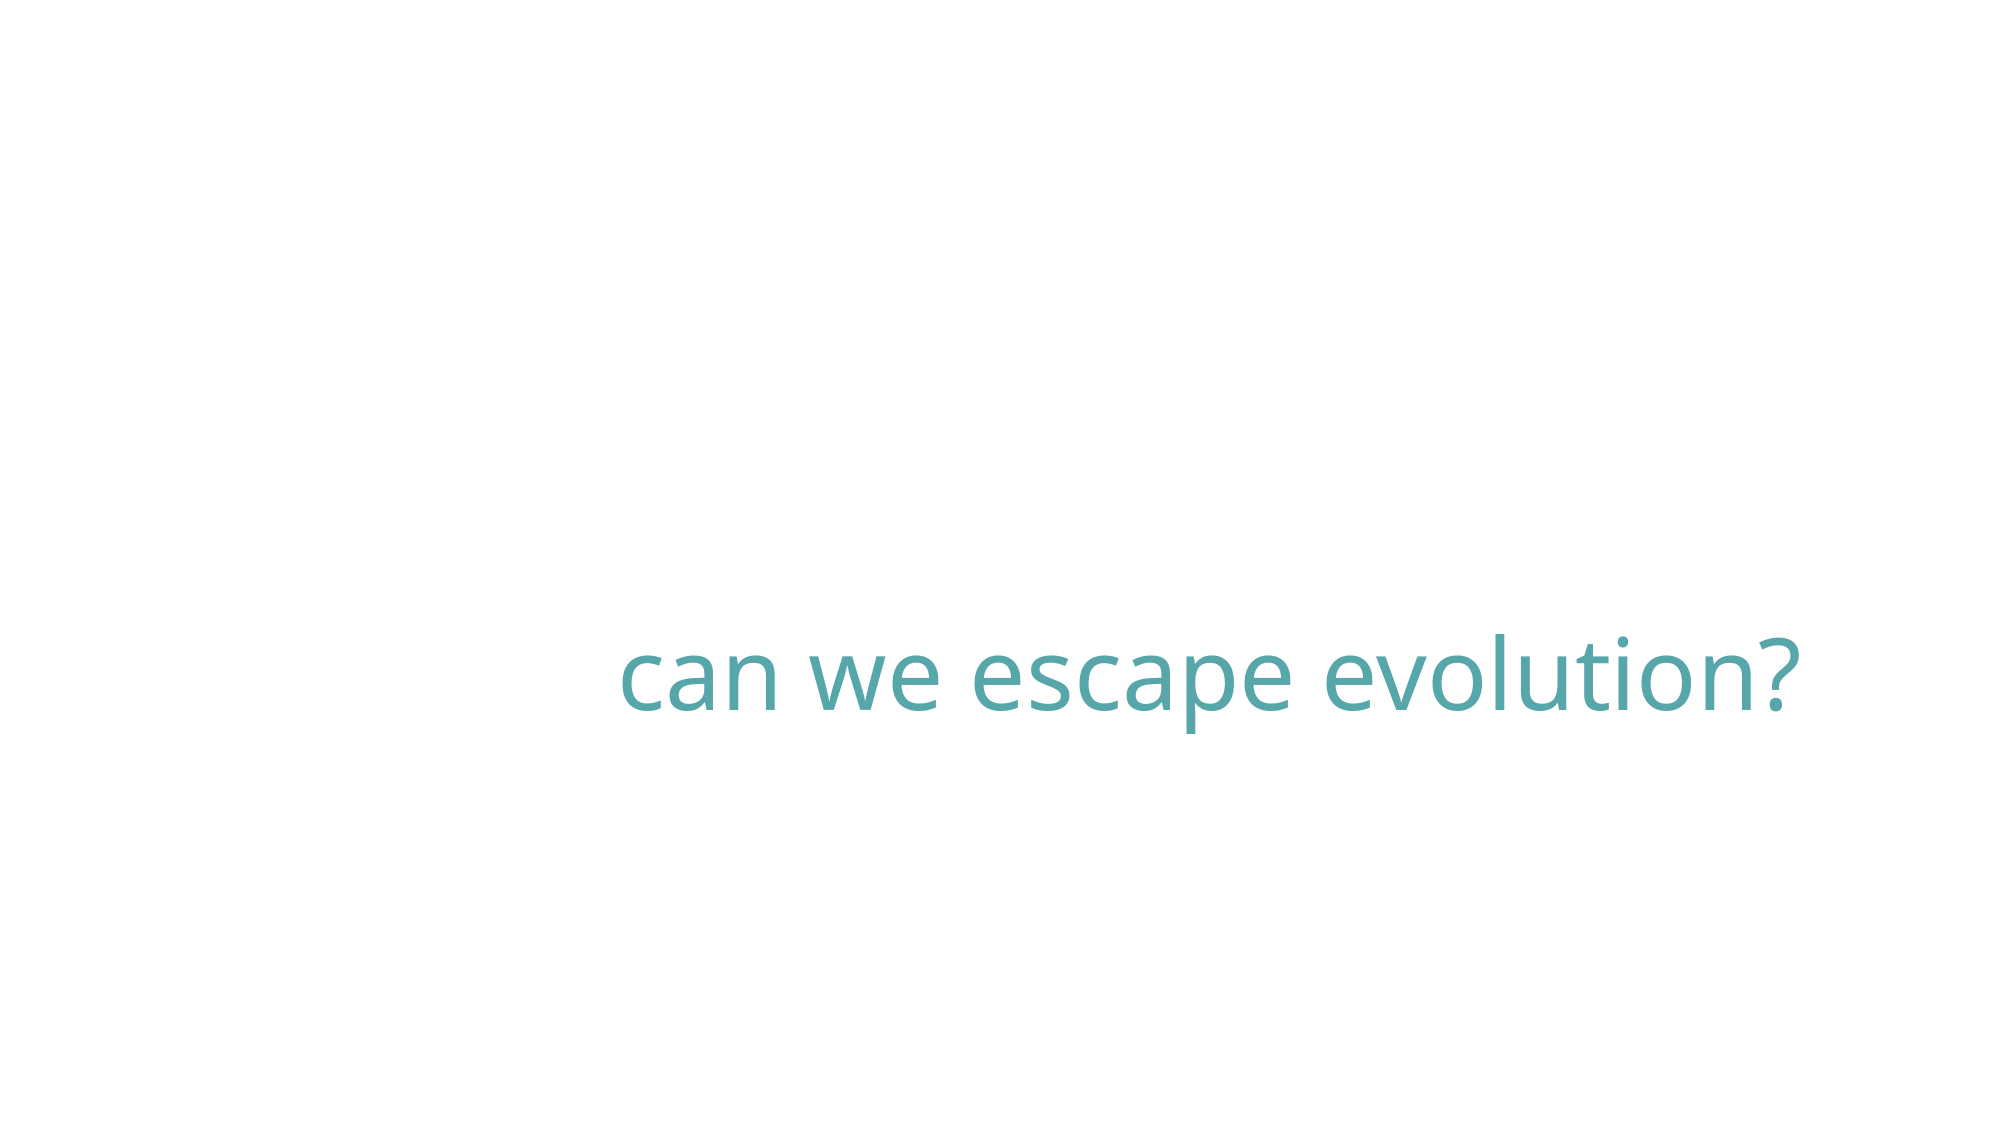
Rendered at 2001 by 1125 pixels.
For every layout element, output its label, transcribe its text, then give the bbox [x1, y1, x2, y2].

text_box can we escape evolution? [40, 602, 1819, 738]
